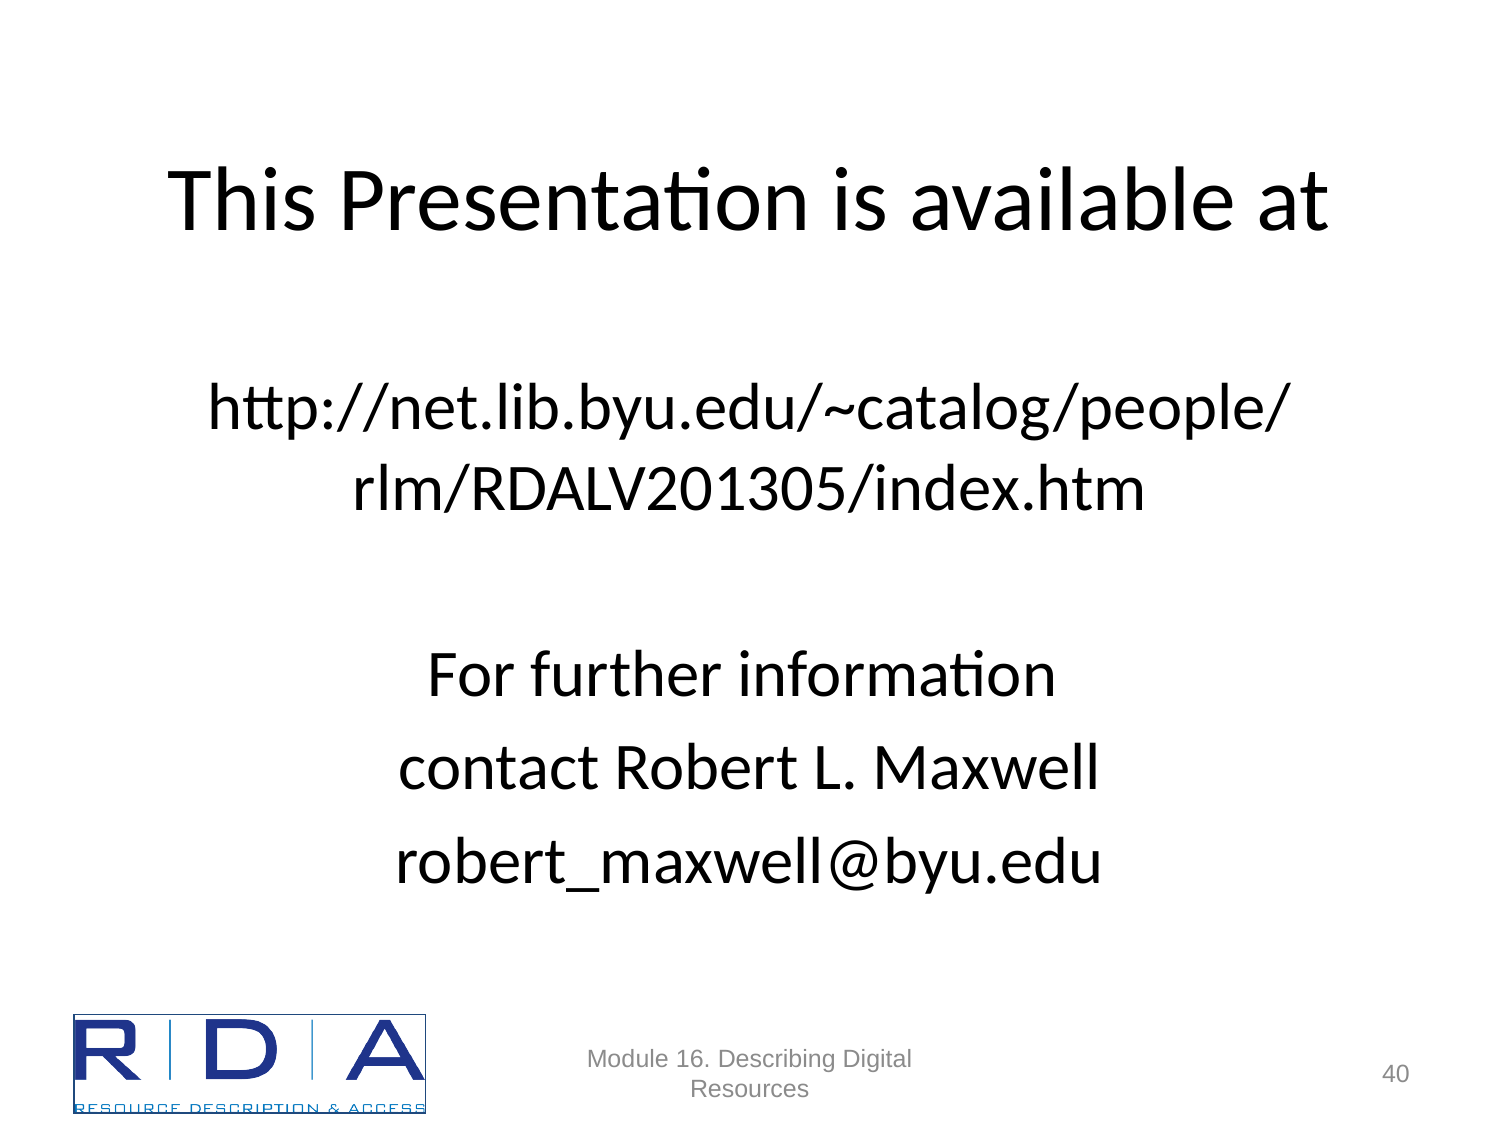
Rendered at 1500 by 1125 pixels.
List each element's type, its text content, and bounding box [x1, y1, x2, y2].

slide_number 40 [1074, 1042, 1425, 1103]
footer Module 16. Describing Digital Resources [512, 1042, 988, 1103]
picture [75, 1015, 425, 1112]
list http://net.lib.byu.edu/~catalog/people/rlm/RDALV201305/index.htm For further information contact Robert L. Maxwell robert_maxwell@byu.edu [125, 262, 1375, 1000]
title This Presentation is available at [75, 45, 1425, 233]
